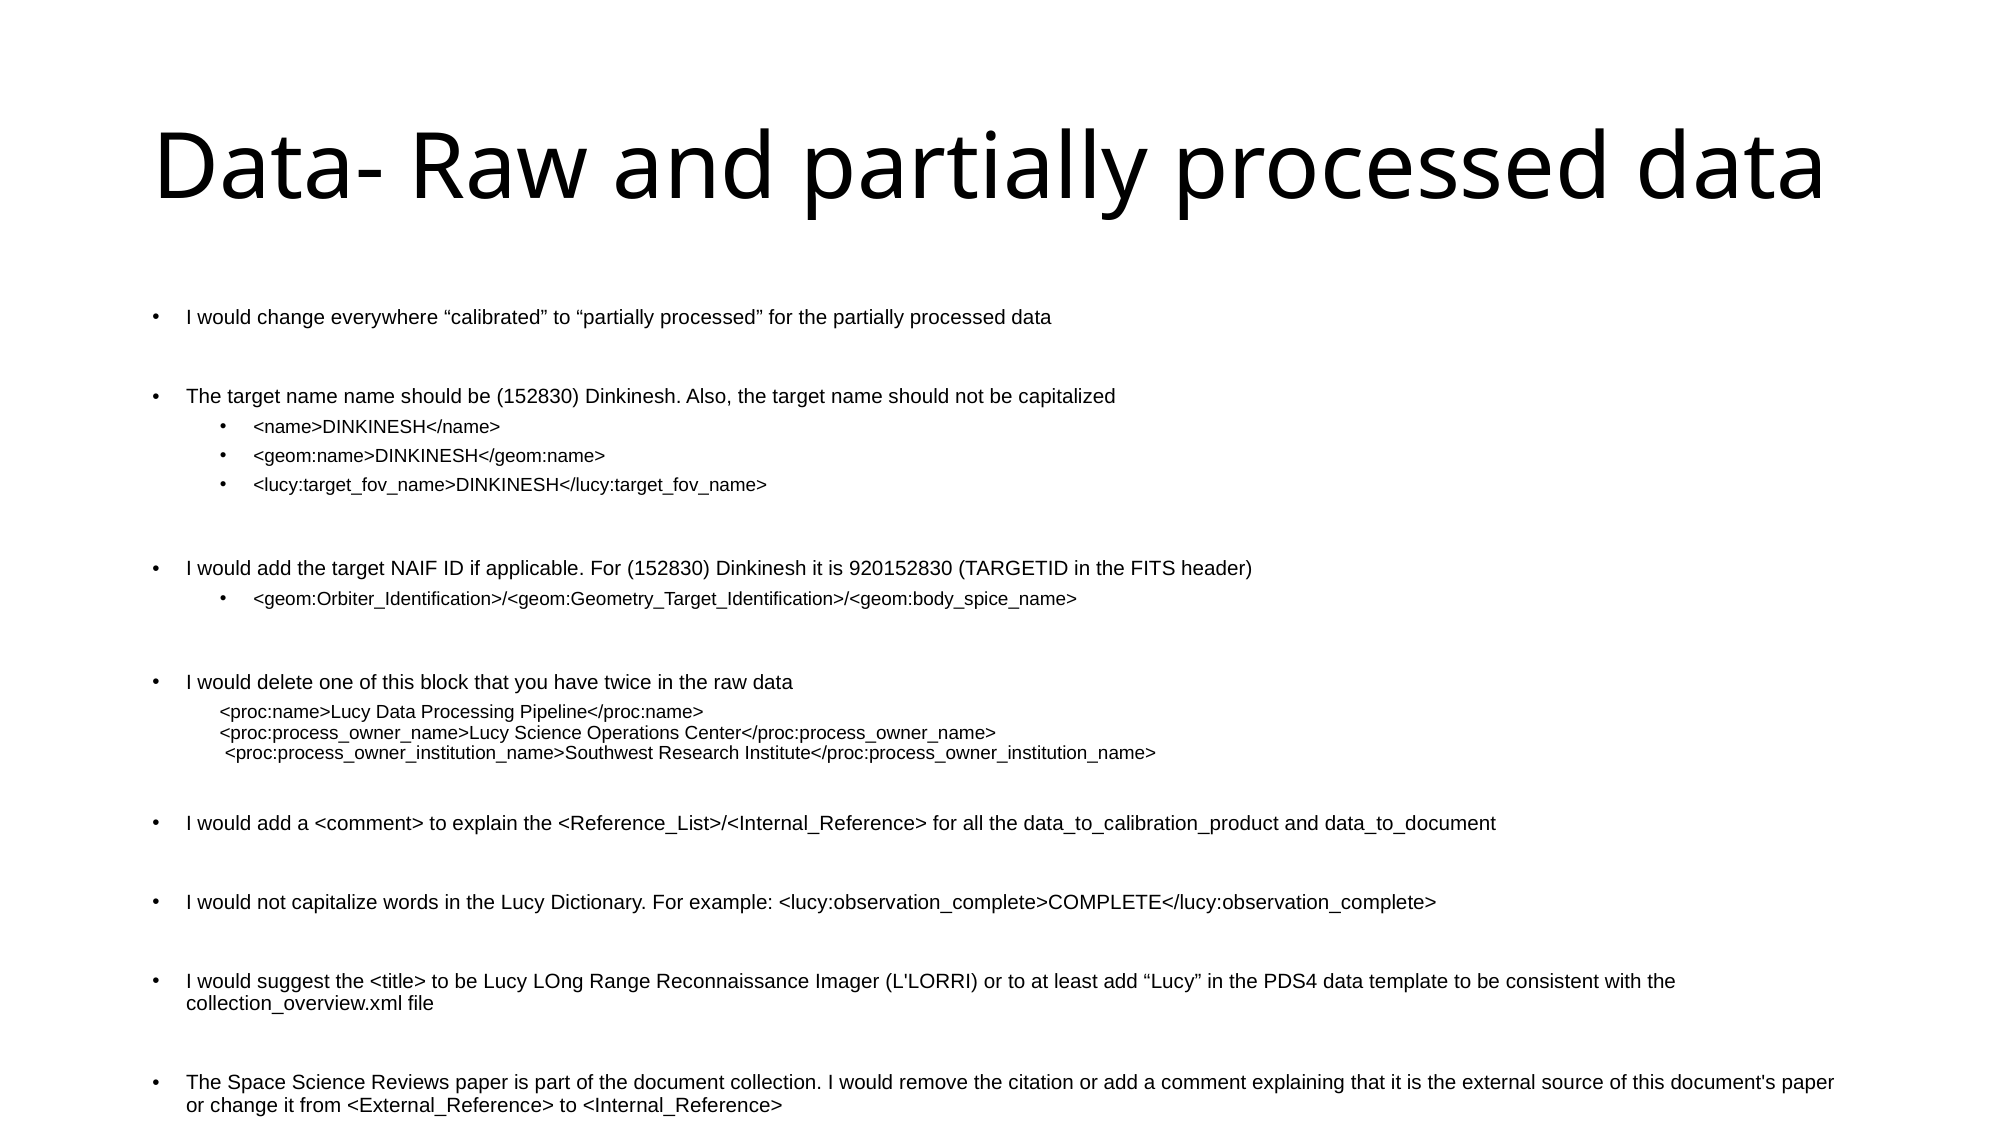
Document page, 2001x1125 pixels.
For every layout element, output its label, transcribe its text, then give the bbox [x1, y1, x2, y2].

title Data- Raw and partially processed data [137, 59, 1863, 278]
list I would change everywhere “calibrated” to “partially processed” for the partially processed data The target name name should be (152830) Dinkinesh. Also, the target name should not be capitalized <name>DINKINESH</name> <geom:name>DINKINESH</geom:name> <lucy:target_fov_name>DINKINESH</lucy:target_fov_name> I would add the target NAIF ID if applicable. For (152830) Dinkinesh it is 920152830 (TARGETID in the FITS header) <geom:Orbiter_Identification>/<geom:Geometry_Target_Identification>/<geom:body_spice_name> I would delete one of this block that you have twice in the raw data <proc:name>Lucy Data Processing Pipeline</proc:name> <proc:process_owner_name>Lucy Science Operations Center</proc:process_owner_name> <proc:process_owner_institution_name>Southwest Research Institute</proc:process_owner_institution_name> I would add a <comment> to explain the <Reference_List>/<Internal_Reference> for all the data_to_calibration_product and data_to_document I would not capitalize words in the Lucy Dictionary. For example: <lucy:observation_complete>COMPLETE</lucy:observation_complete> I would suggest the <title> to be Lucy LOng Range Reconnaissance Imager (L'LORRI) or to at least add “Lucy” in the PDS4 data template to be consistent with the collection_overview.xml file The Space Science Reviews paper is part of the document collection. I would remove the citation or add a comment explaining that it is the external source of this document's paper or change it from <External_Reference> to <Internal_Reference> [137, 299, 1863, 1125]
